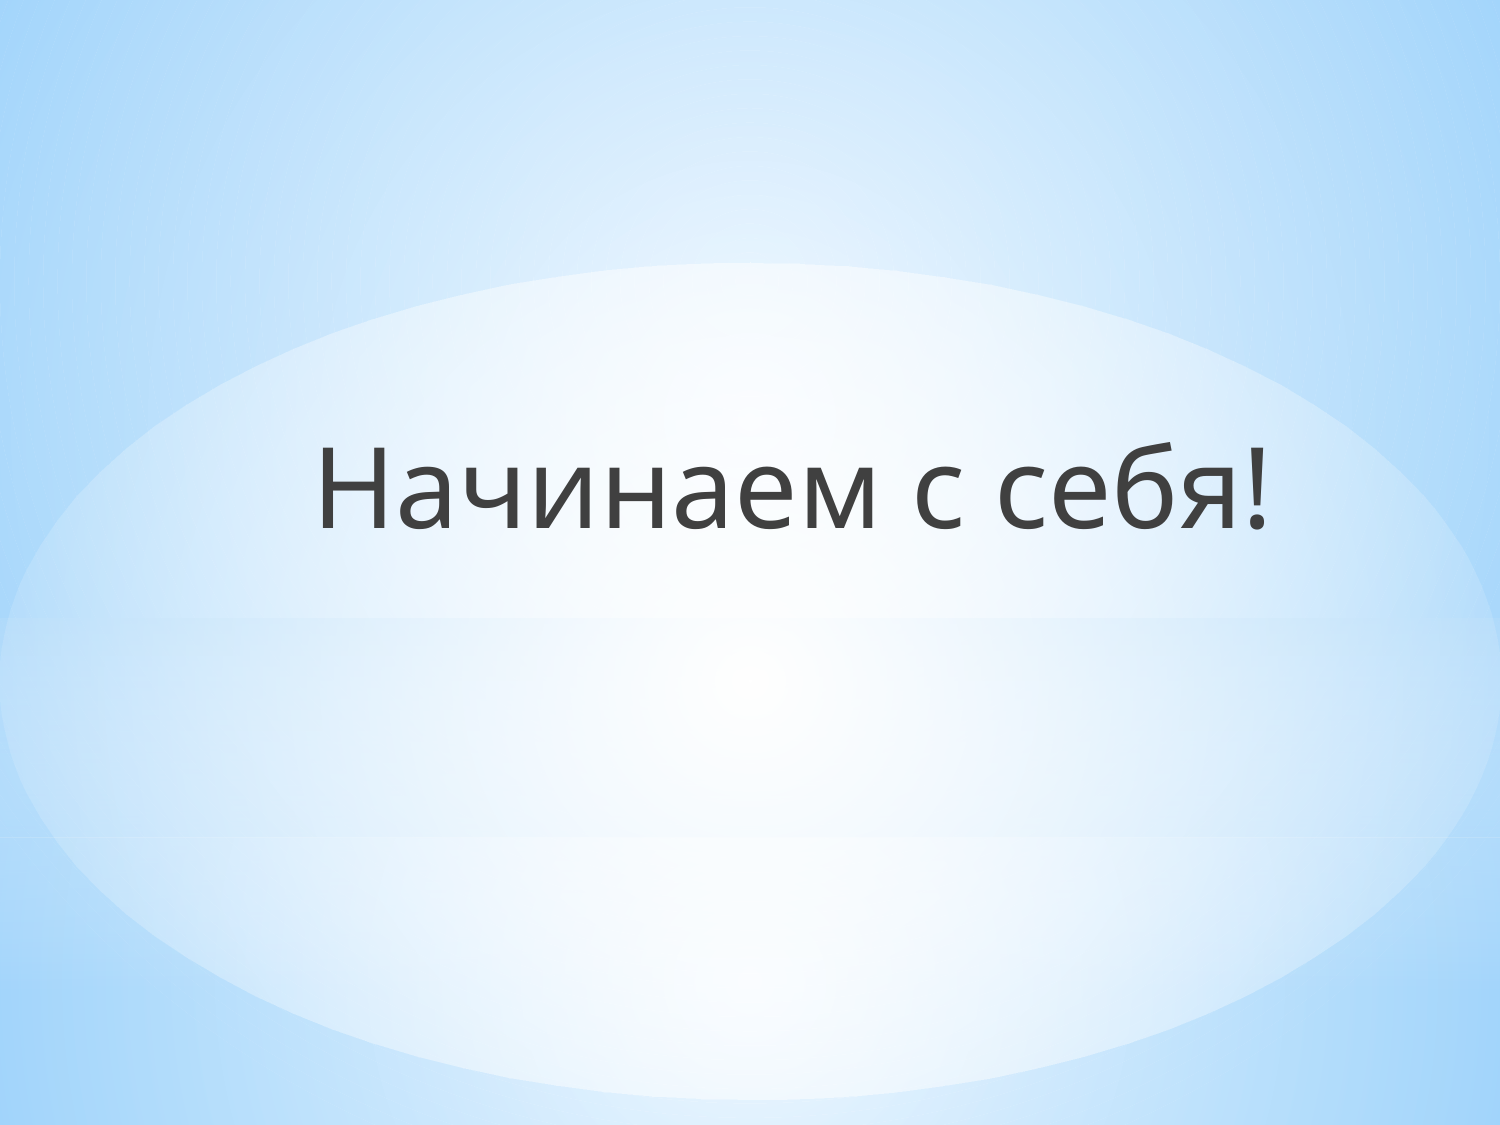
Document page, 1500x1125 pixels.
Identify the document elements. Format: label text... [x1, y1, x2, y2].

list Начинаем с себя! [206, 408, 1372, 675]
